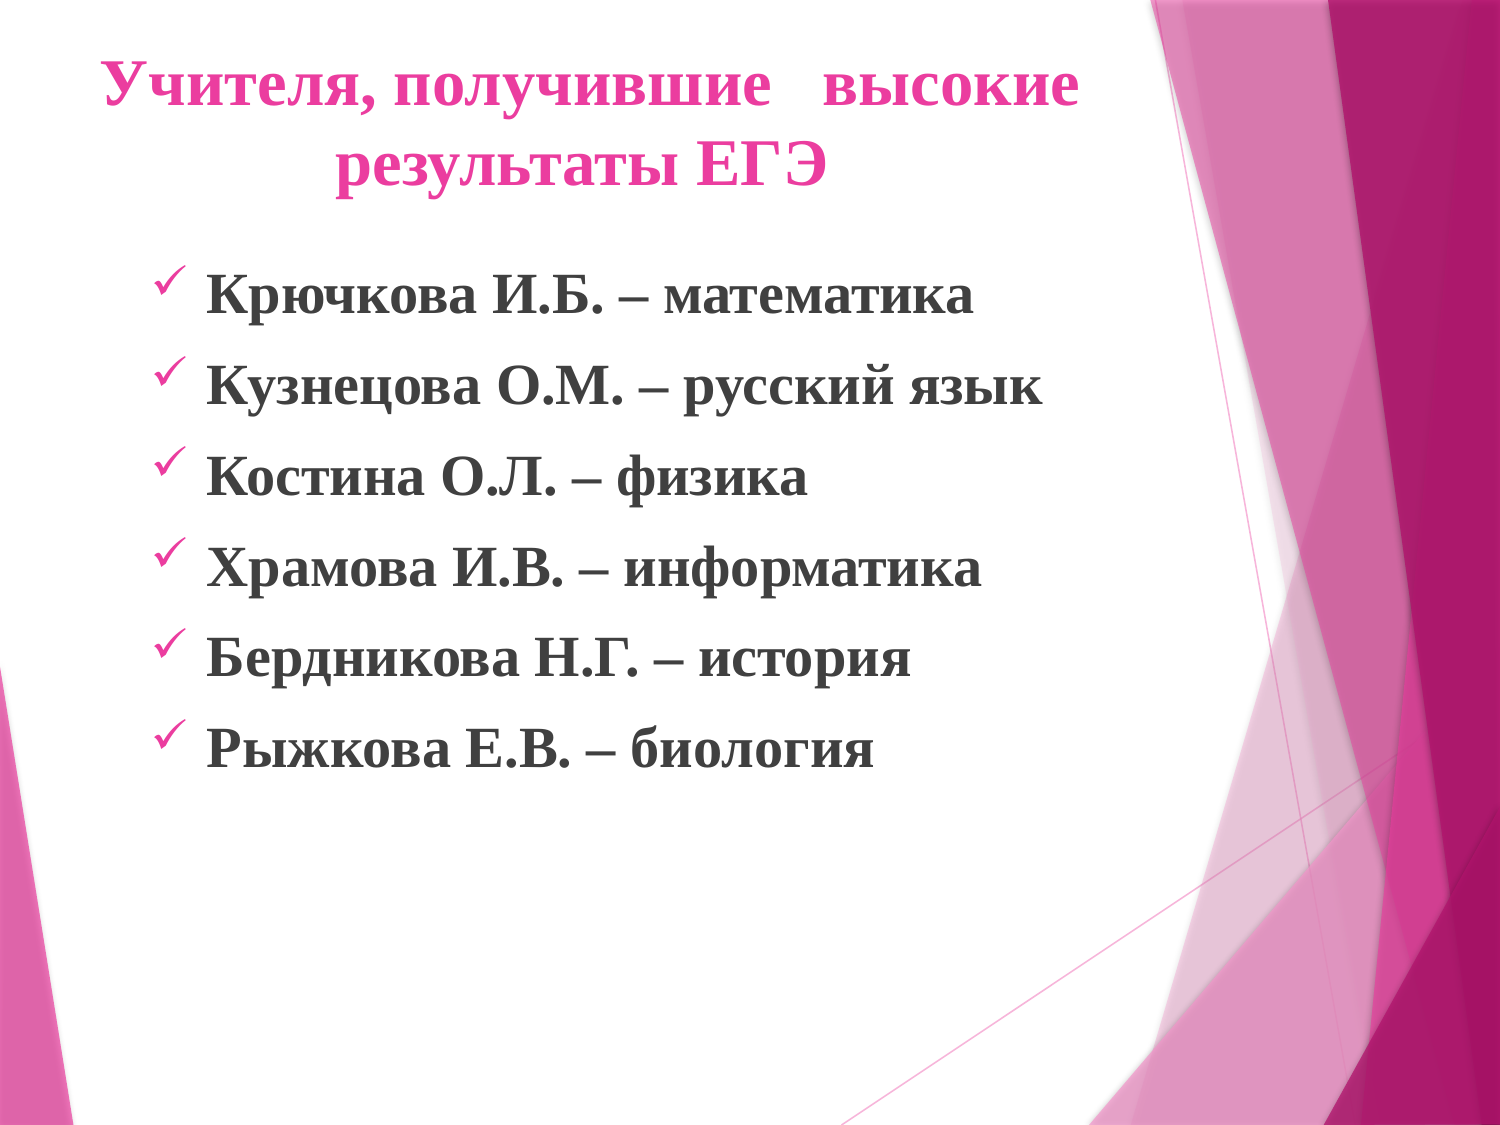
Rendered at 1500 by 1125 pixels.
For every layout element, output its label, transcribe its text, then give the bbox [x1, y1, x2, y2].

title Учителя, получившие высокие результаты ЕГЭ [29, 30, 1152, 248]
list Крючкова И.Б. – математика Кузнецова О.М. – русский язык Костина О.Л. – физика Храмова И.В. – информатика Бердникова Н.Г. – история Рыжкова Е.В. – биология [135, 247, 1270, 804]
